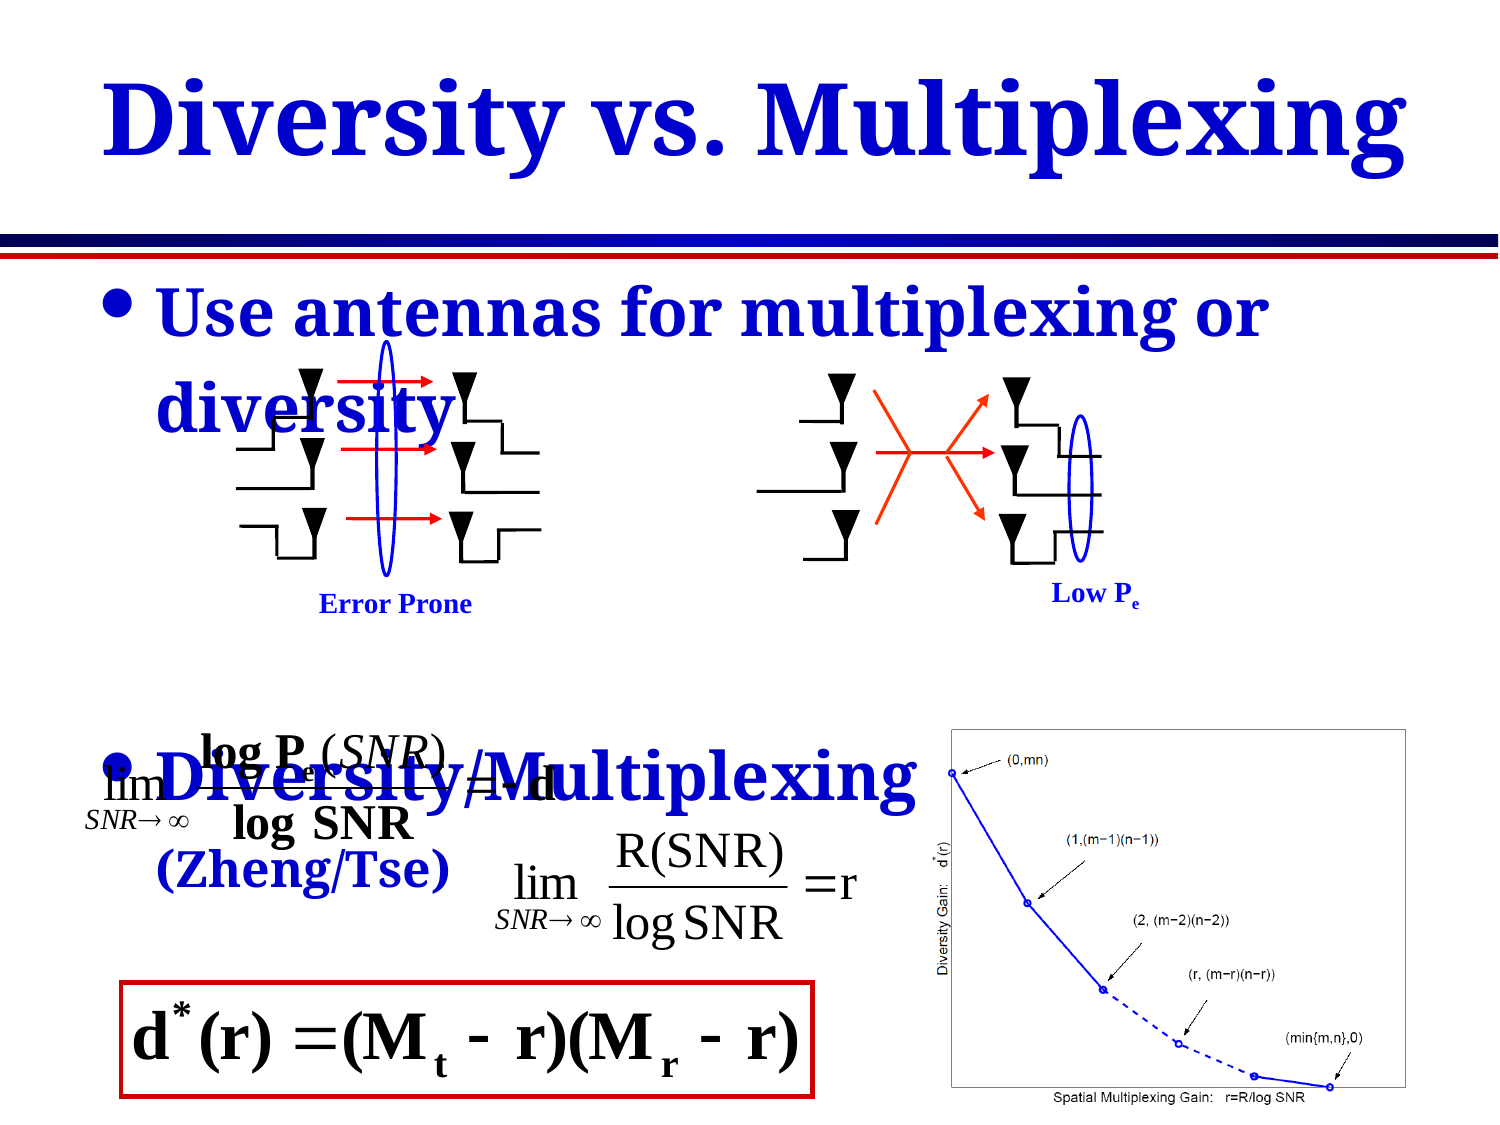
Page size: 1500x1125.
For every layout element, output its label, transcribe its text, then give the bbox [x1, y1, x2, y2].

list Use antennas for multiplexing or diversity Diversity/Multiplexing tradeoffs (Zheng/Tse) [83, 246, 1440, 922]
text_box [756, 374, 1209, 616]
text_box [485, 818, 869, 964]
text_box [122, 984, 811, 1095]
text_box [235, 341, 542, 627]
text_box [76, 721, 564, 864]
picture [929, 721, 1414, 1108]
title Diversity vs. Multiplexing [65, 70, 1445, 183]
